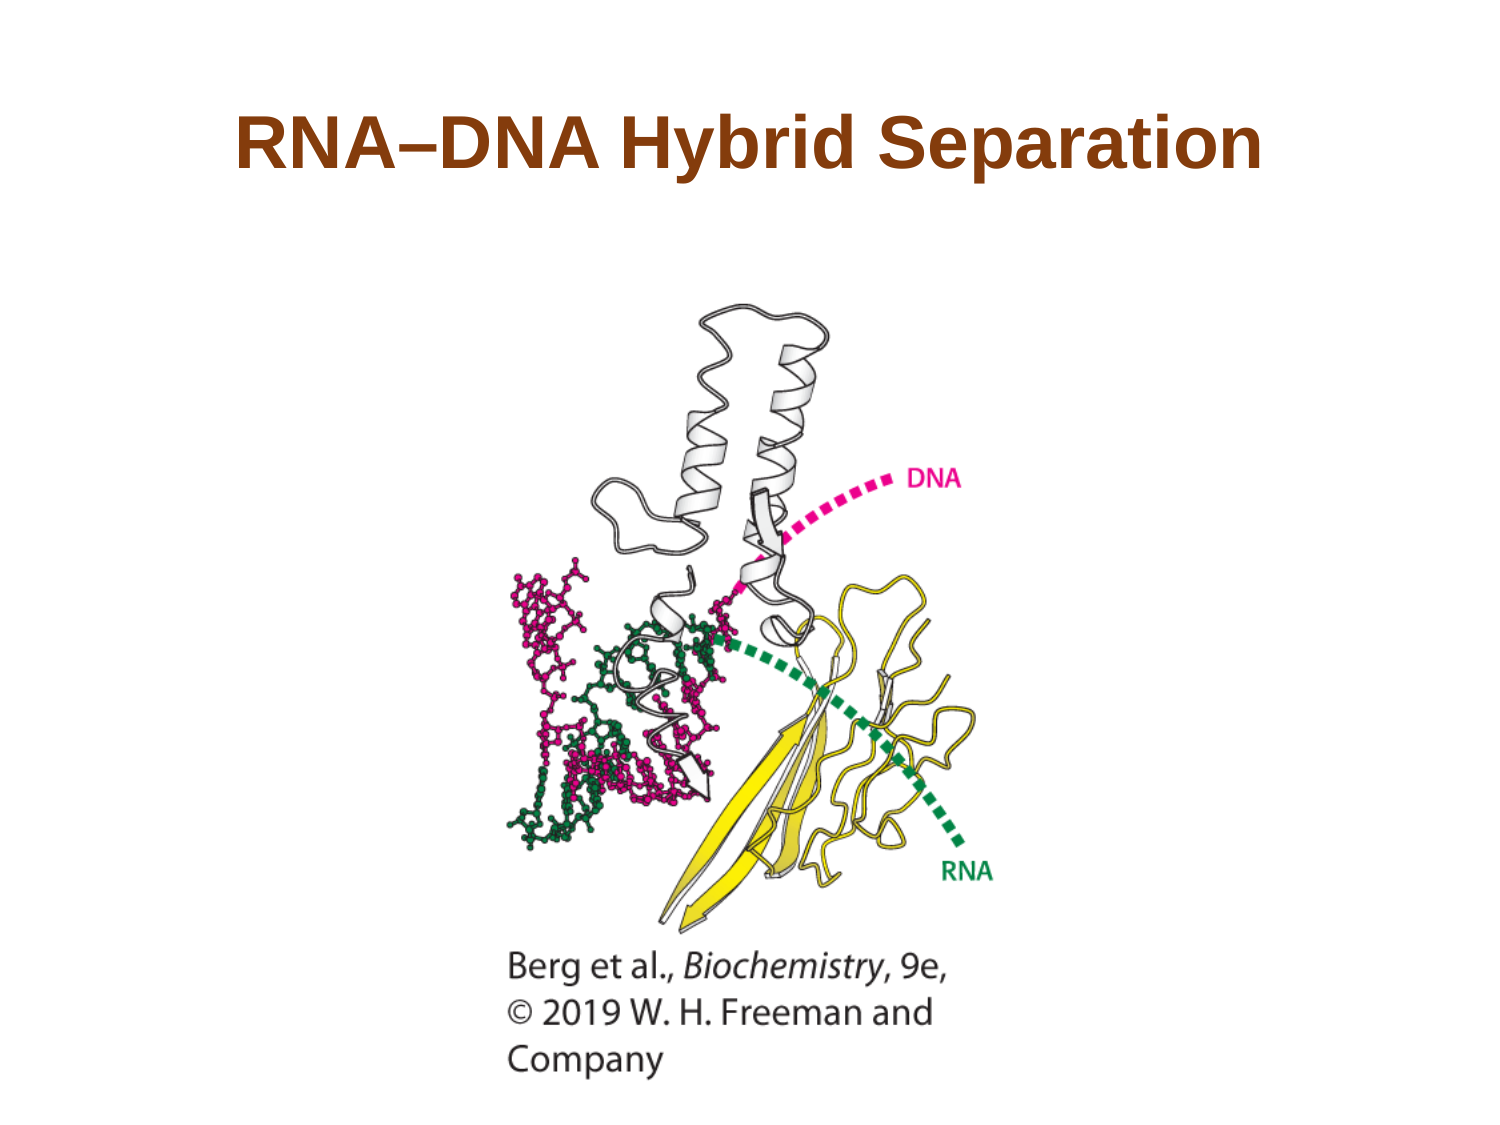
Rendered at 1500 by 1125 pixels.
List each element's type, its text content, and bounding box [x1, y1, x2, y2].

picture [260, 300, 1240, 1085]
title RNA–DNA Hybrid Separation [75, 45, 1425, 233]
